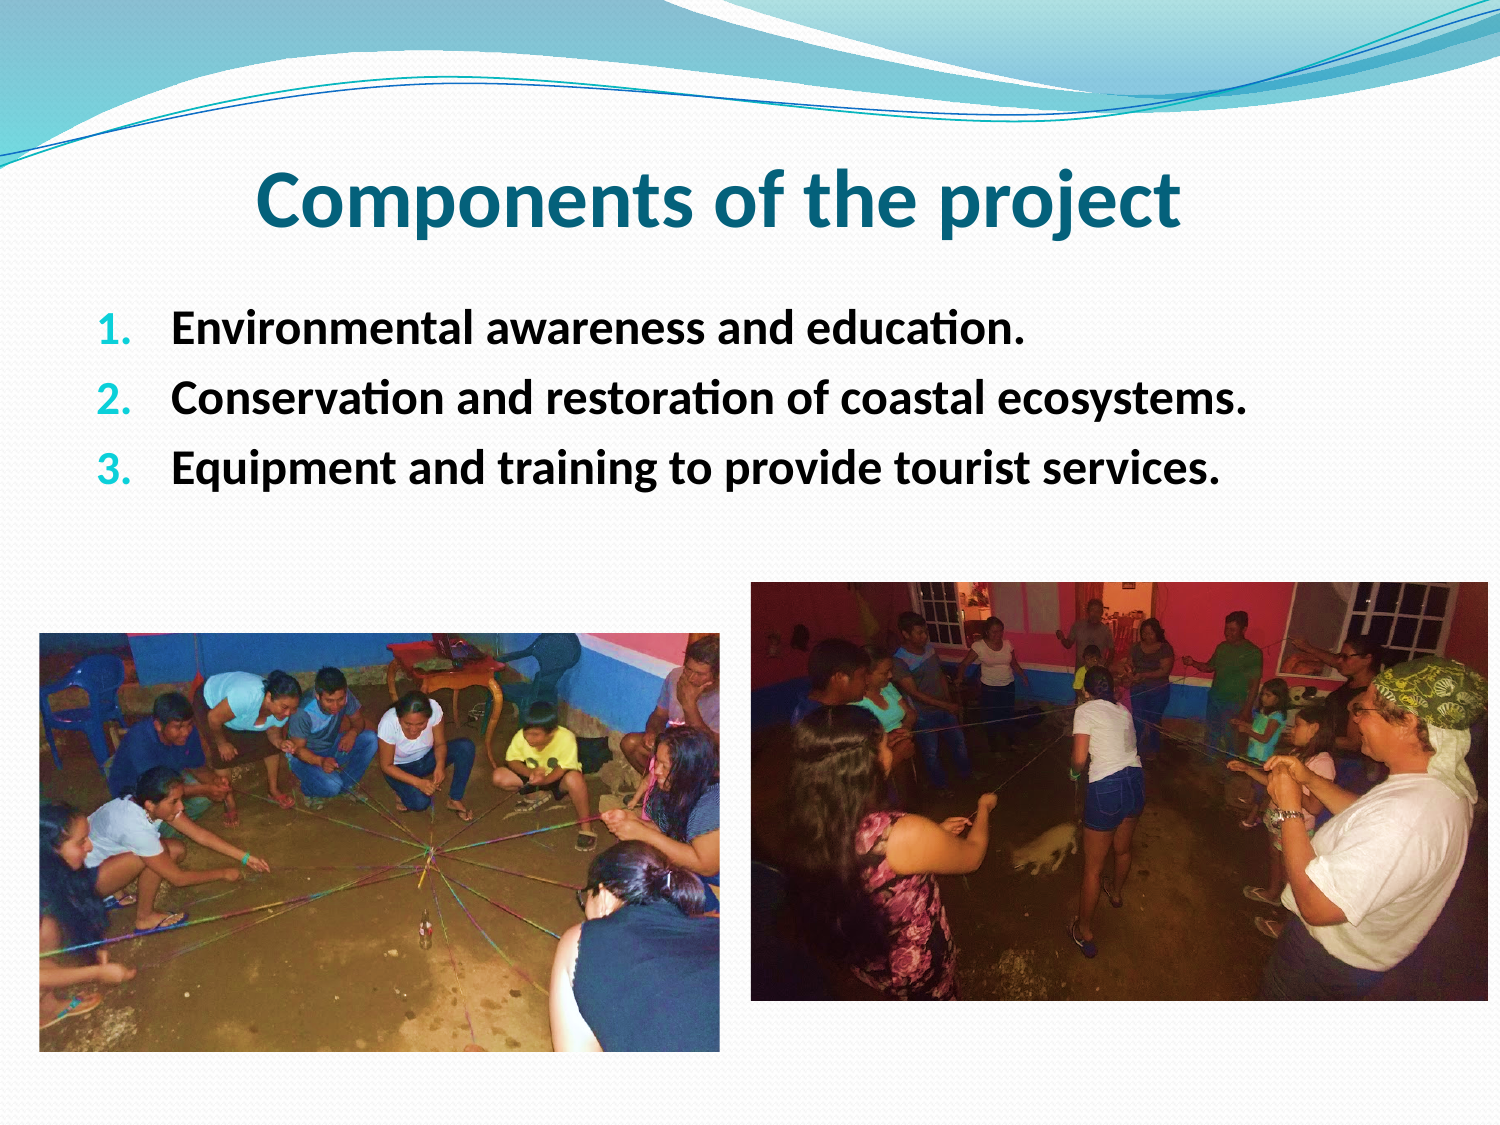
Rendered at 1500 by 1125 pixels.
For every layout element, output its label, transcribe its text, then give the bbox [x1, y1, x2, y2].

title Components of the project [76, 105, 1363, 245]
list Environmental awareness and education. Conservation and restoration of coastal ecosystems. Equipment and training to provide tourist services. [81, 287, 1408, 522]
picture [39, 633, 720, 1052]
picture [750, 582, 1489, 1001]
